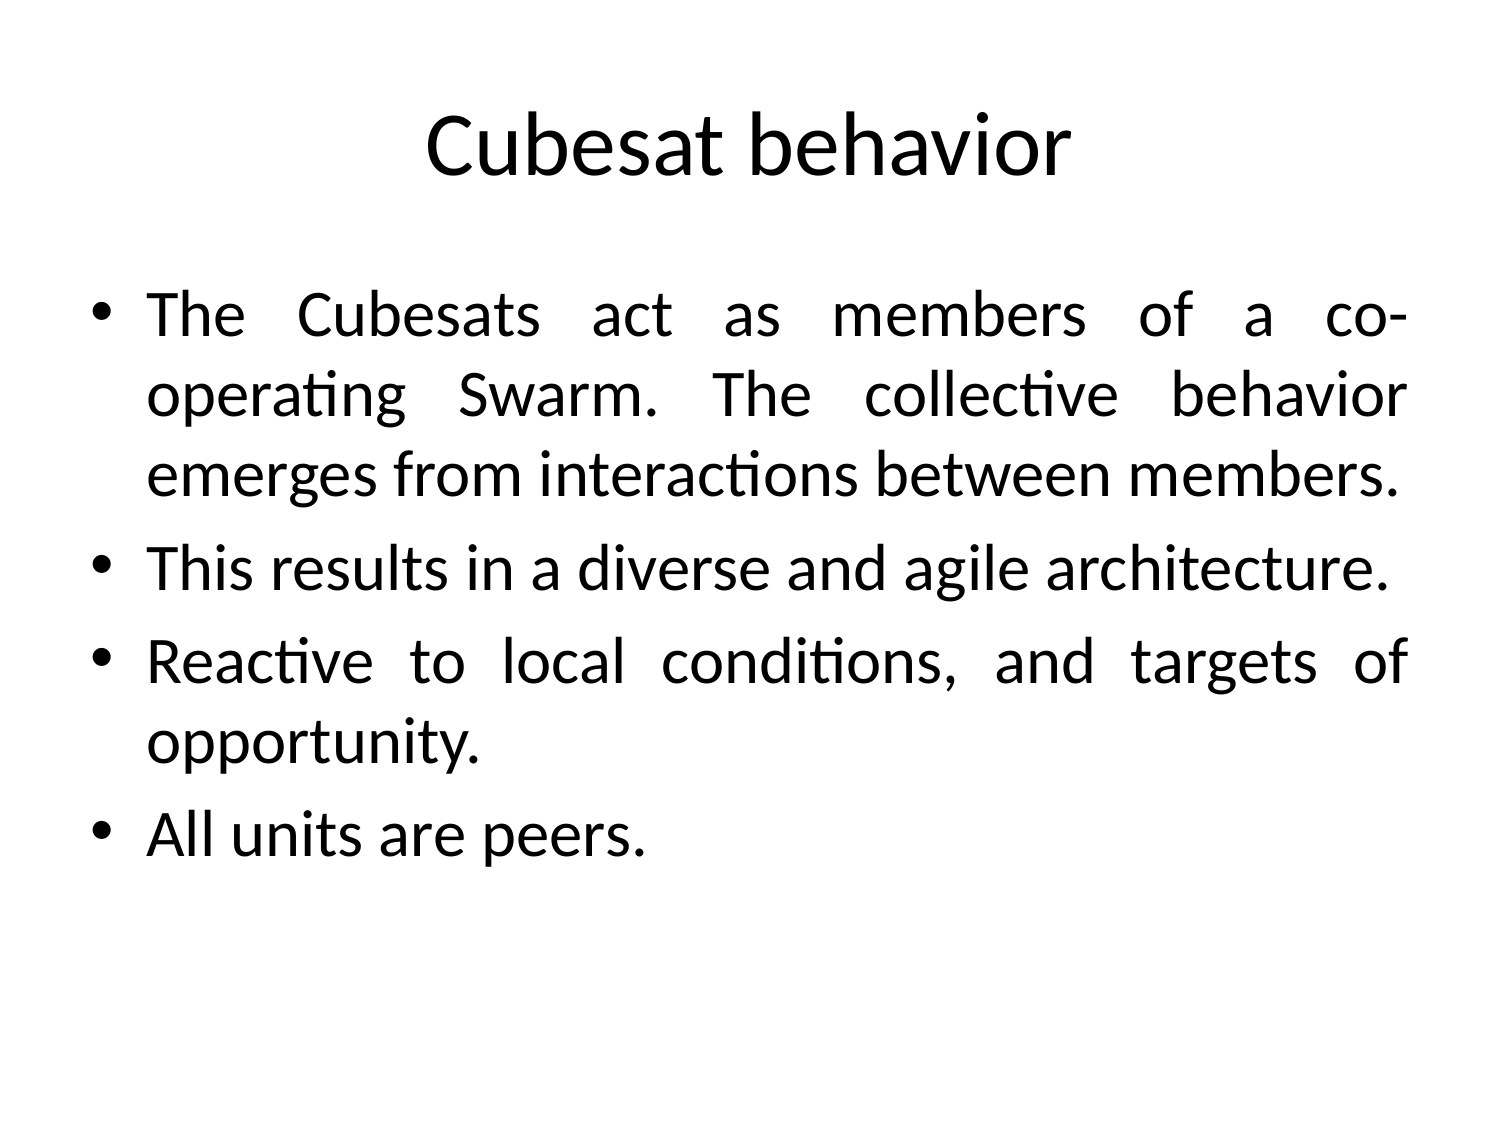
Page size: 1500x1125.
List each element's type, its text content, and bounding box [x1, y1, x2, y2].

list The Cubesats act as members of a co-operating Swarm. The collective behavior emerges from interactions between members. This results in a diverse and agile architecture. Reactive to local conditions, and targets of opportunity. All units are peers. [75, 262, 1425, 1005]
title Cubesat behavior [75, 45, 1425, 233]
